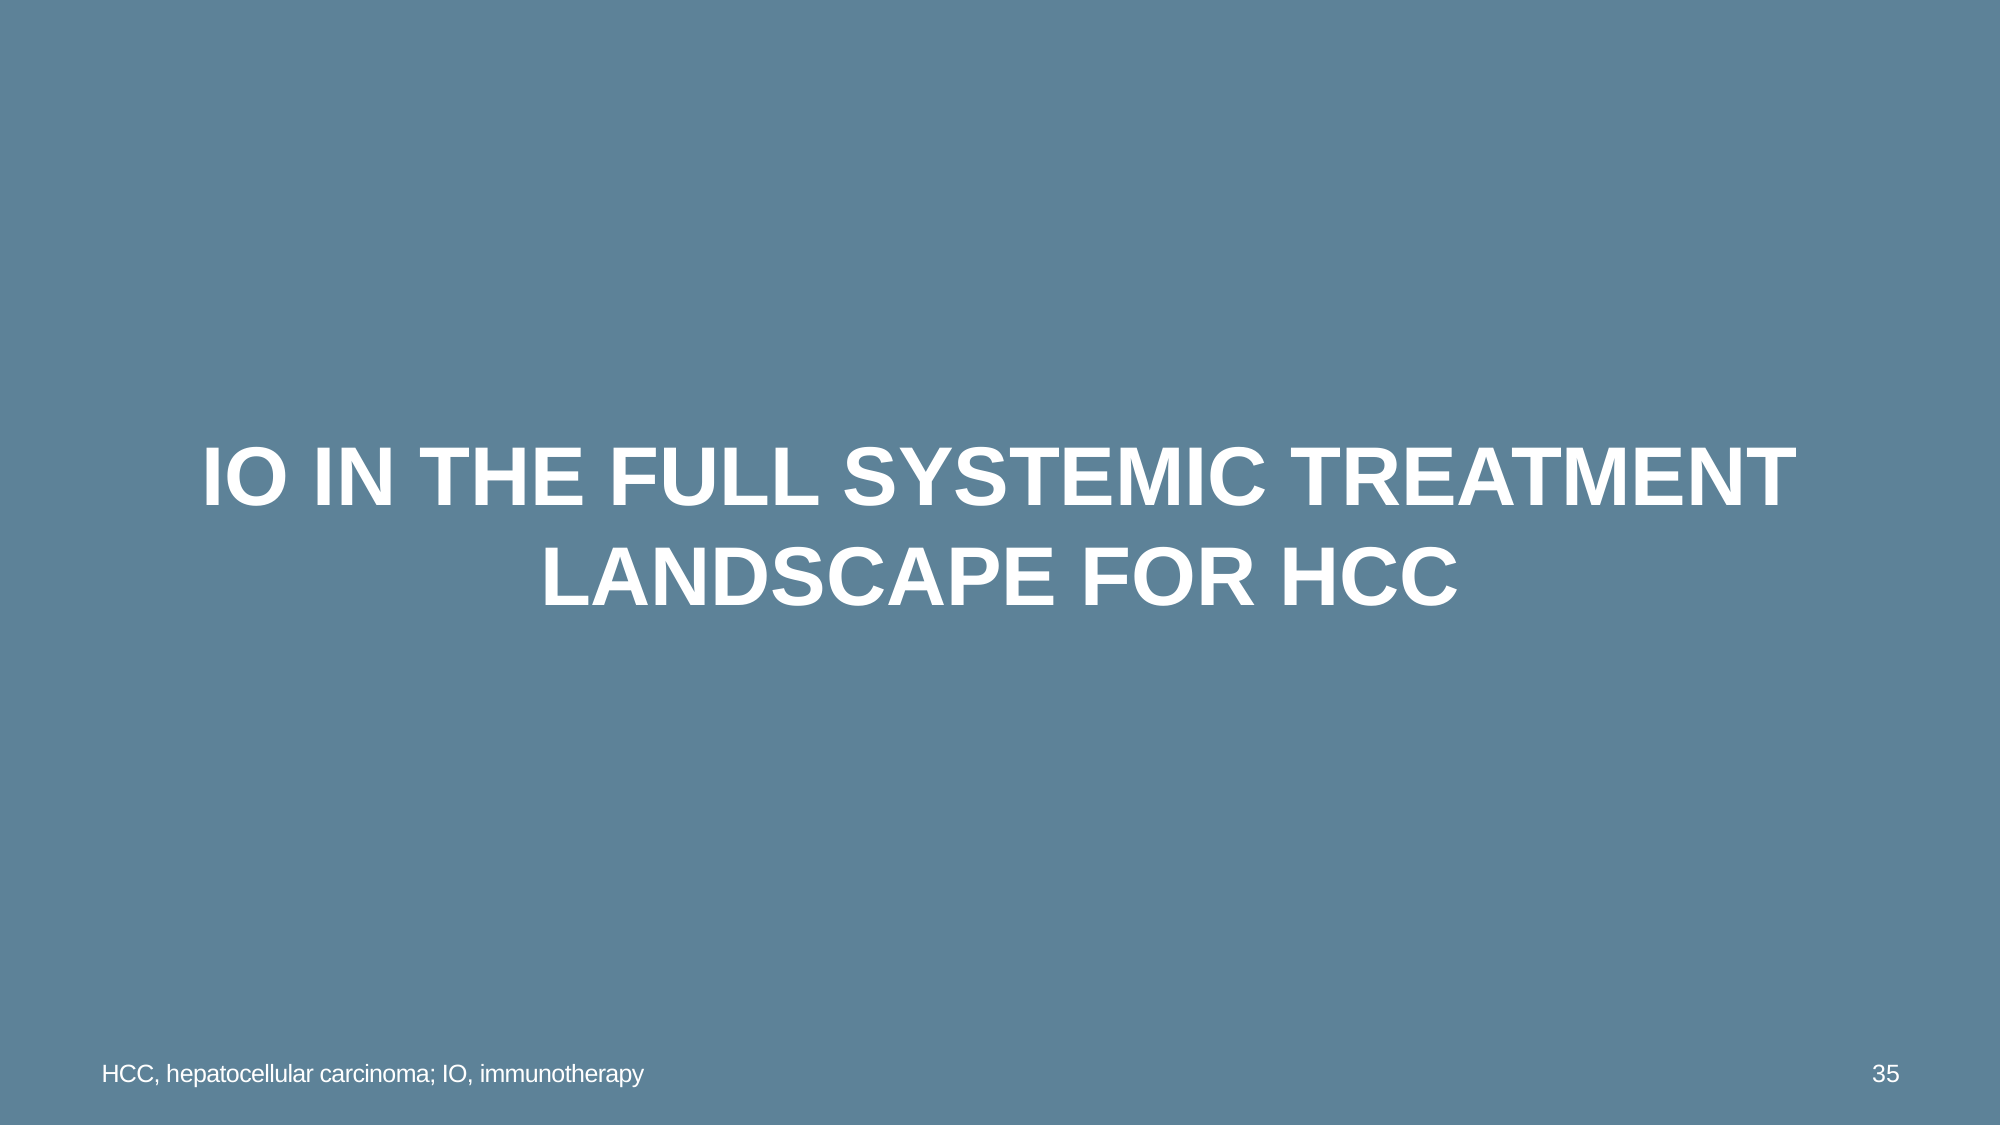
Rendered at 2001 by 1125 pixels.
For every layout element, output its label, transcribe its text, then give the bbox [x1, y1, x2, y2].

text_box HCC, hepatocellular carcinoma; IO, immunotherapy [101, 1042, 1772, 1103]
title Io in the full systemic treatment landscape for hcc [99, 45, 1900, 1000]
slide_number 35 [1772, 1042, 1900, 1103]
